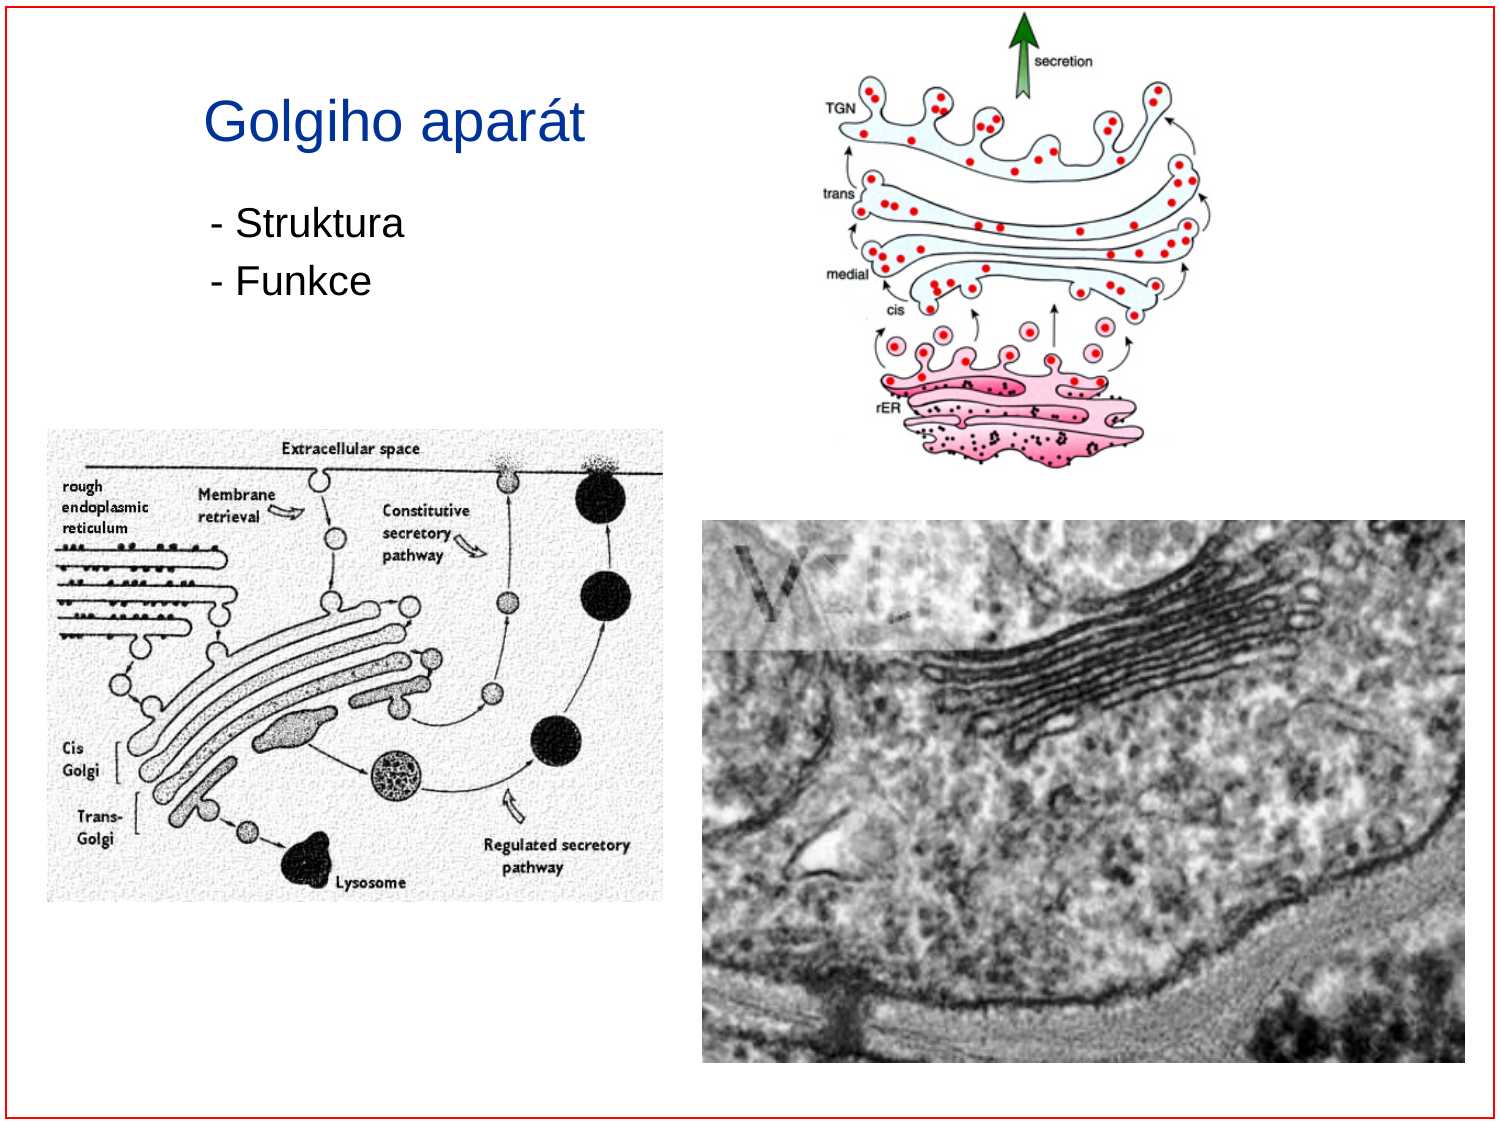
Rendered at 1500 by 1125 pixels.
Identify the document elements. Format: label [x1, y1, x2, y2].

list [822, 7, 1213, 470]
picture [47, 429, 663, 903]
text_box [5, 6, 1495, 1119]
list [702, 520, 1465, 1063]
